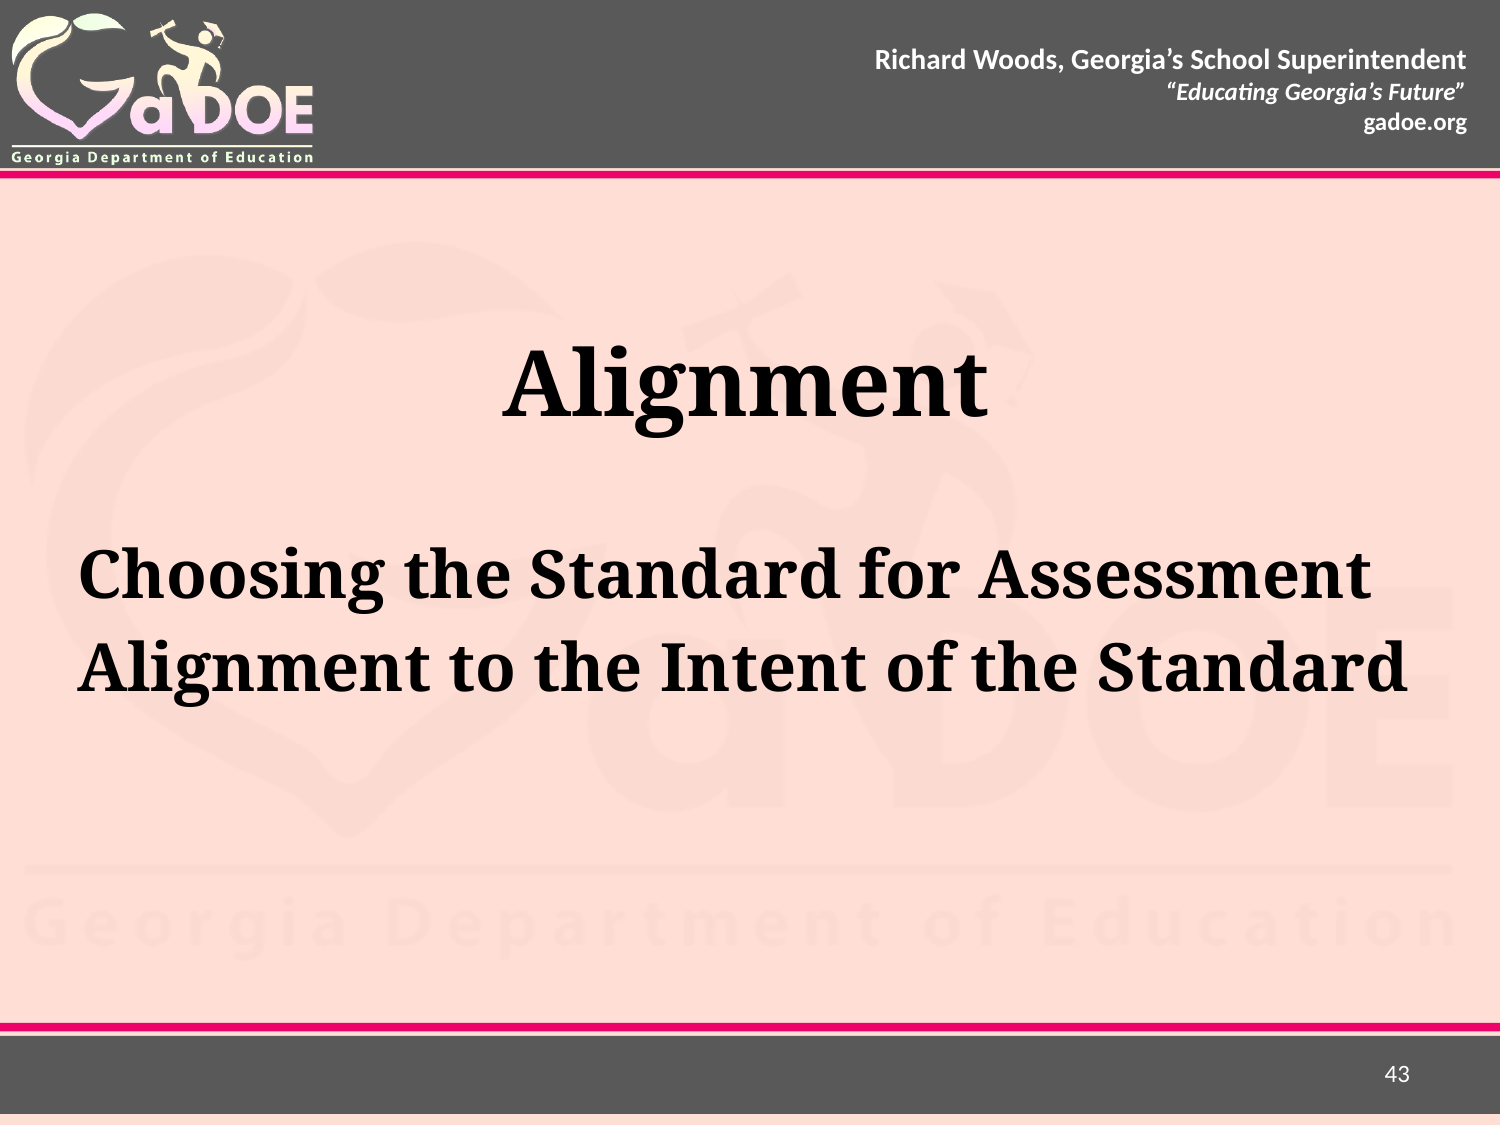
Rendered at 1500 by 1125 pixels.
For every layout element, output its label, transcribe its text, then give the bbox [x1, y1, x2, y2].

slide_number 43 [1325, 1042, 1425, 1103]
list Alignment [108, 329, 1384, 470]
text_box Choosing the Standard for Assessment Alignment to the Intent of the Standard [62, 524, 1475, 713]
picture [19, 235, 1473, 980]
